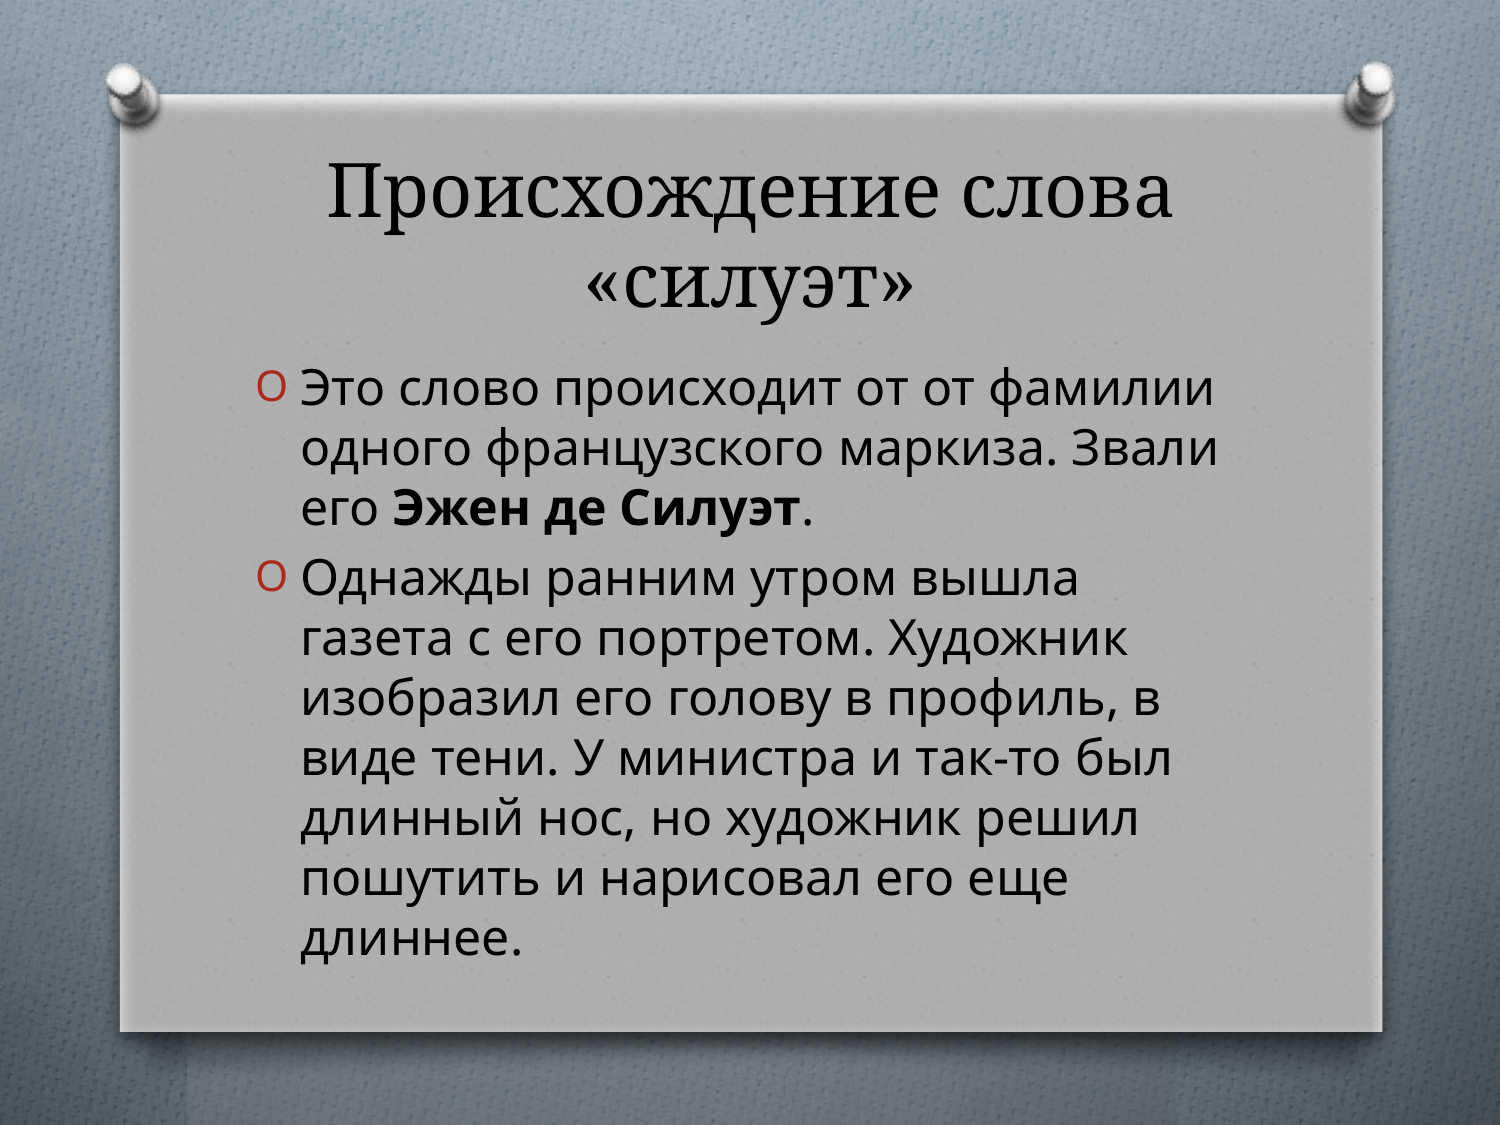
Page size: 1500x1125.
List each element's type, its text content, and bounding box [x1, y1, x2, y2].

title Происхождение слова «силуэт» [179, 134, 1323, 332]
picture [1317, 34, 1437, 156]
picture [76, 30, 198, 153]
list Это слово происходит от от фамилии одного французского маркиза. Звали его Эжен де Силуэт. Однажды ранним утром вышла газета с его портретом. Художник изобразил его голову в профиль, в виде тени. У министра и так-то был длинный нос, но художник решил пошутить и нарисовал его еще длиннее. [240, 347, 1257, 939]
